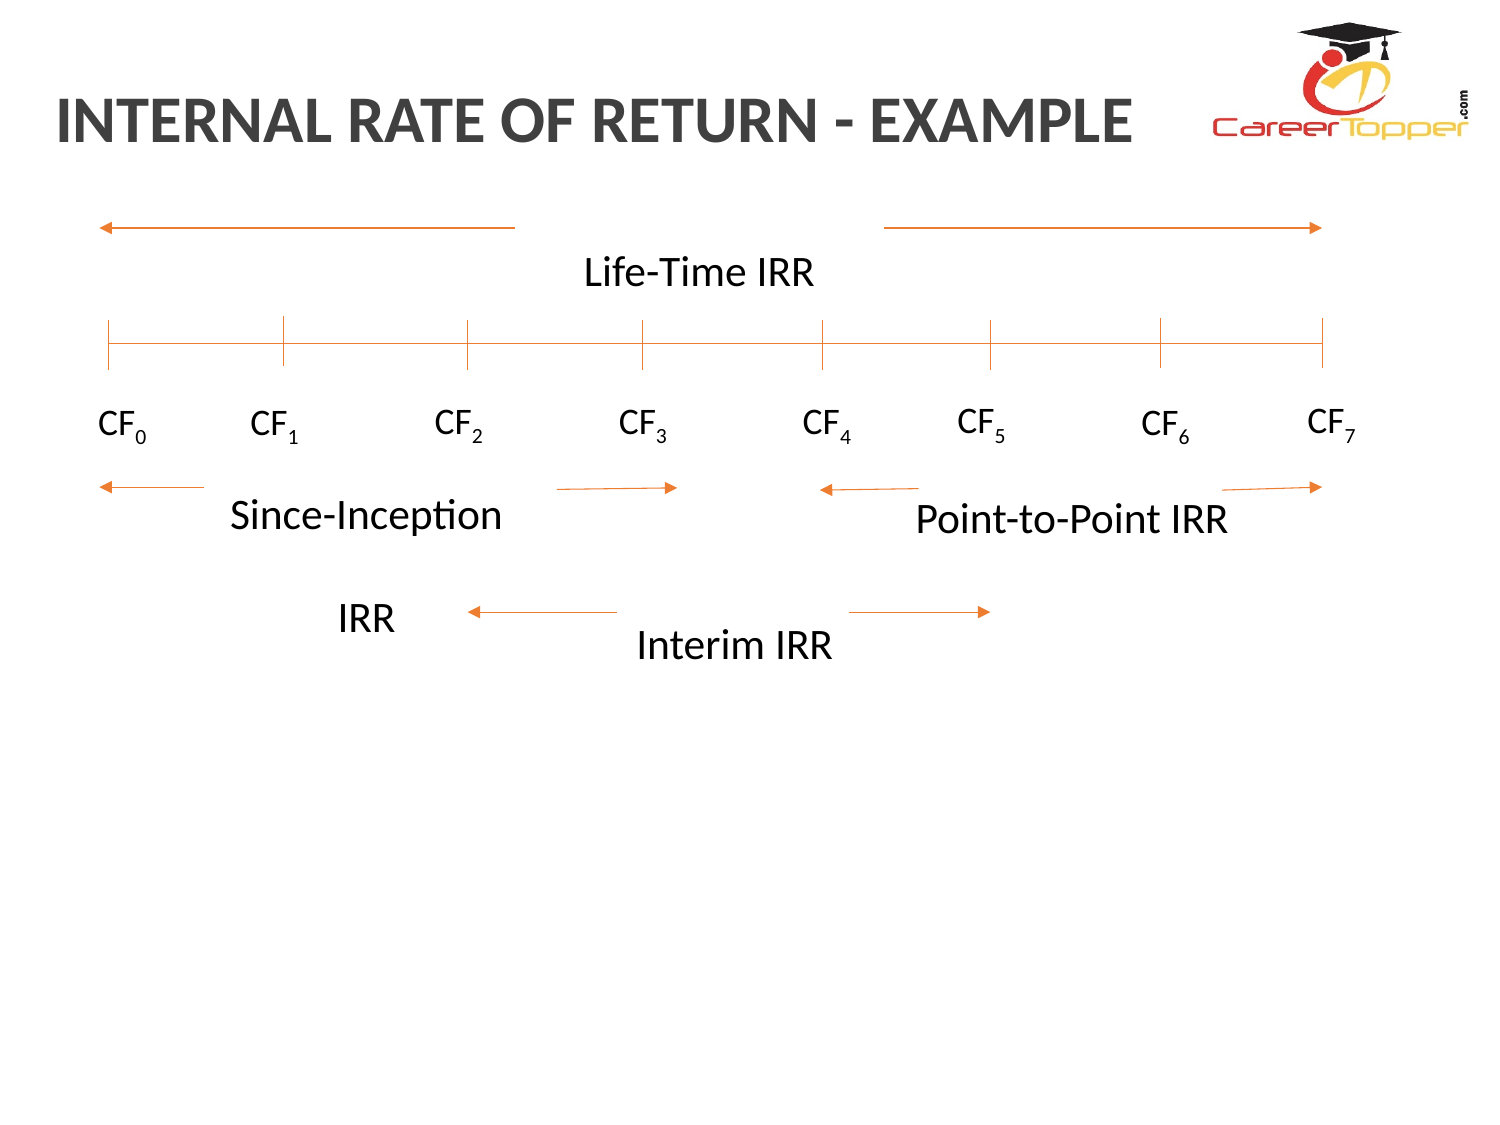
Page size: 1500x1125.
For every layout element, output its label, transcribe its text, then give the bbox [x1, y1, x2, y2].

text_box Since-Inception IRR [182, 428, 551, 649]
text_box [1222, 487, 1323, 491]
text_box CF7 [1292, 389, 1388, 455]
text_box CF4 [788, 389, 884, 456]
text_box CF5 [942, 389, 1038, 431]
text_box CF1 [235, 390, 332, 428]
text_box CF6 [1126, 390, 1223, 431]
text_box Life-Time IRR [515, 230, 884, 303]
text_box CF2 [419, 389, 516, 428]
text_box Interim IRR [550, 558, 919, 676]
text_box CF0 [83, 390, 179, 457]
picture [1197, 9, 1490, 153]
text_box CF3 [603, 389, 700, 456]
text_box Point-to-Point IRR [888, 431, 1257, 549]
text_box INTERNAL RATE OF RETURN - EXAMPLE [40, 11, 1188, 230]
